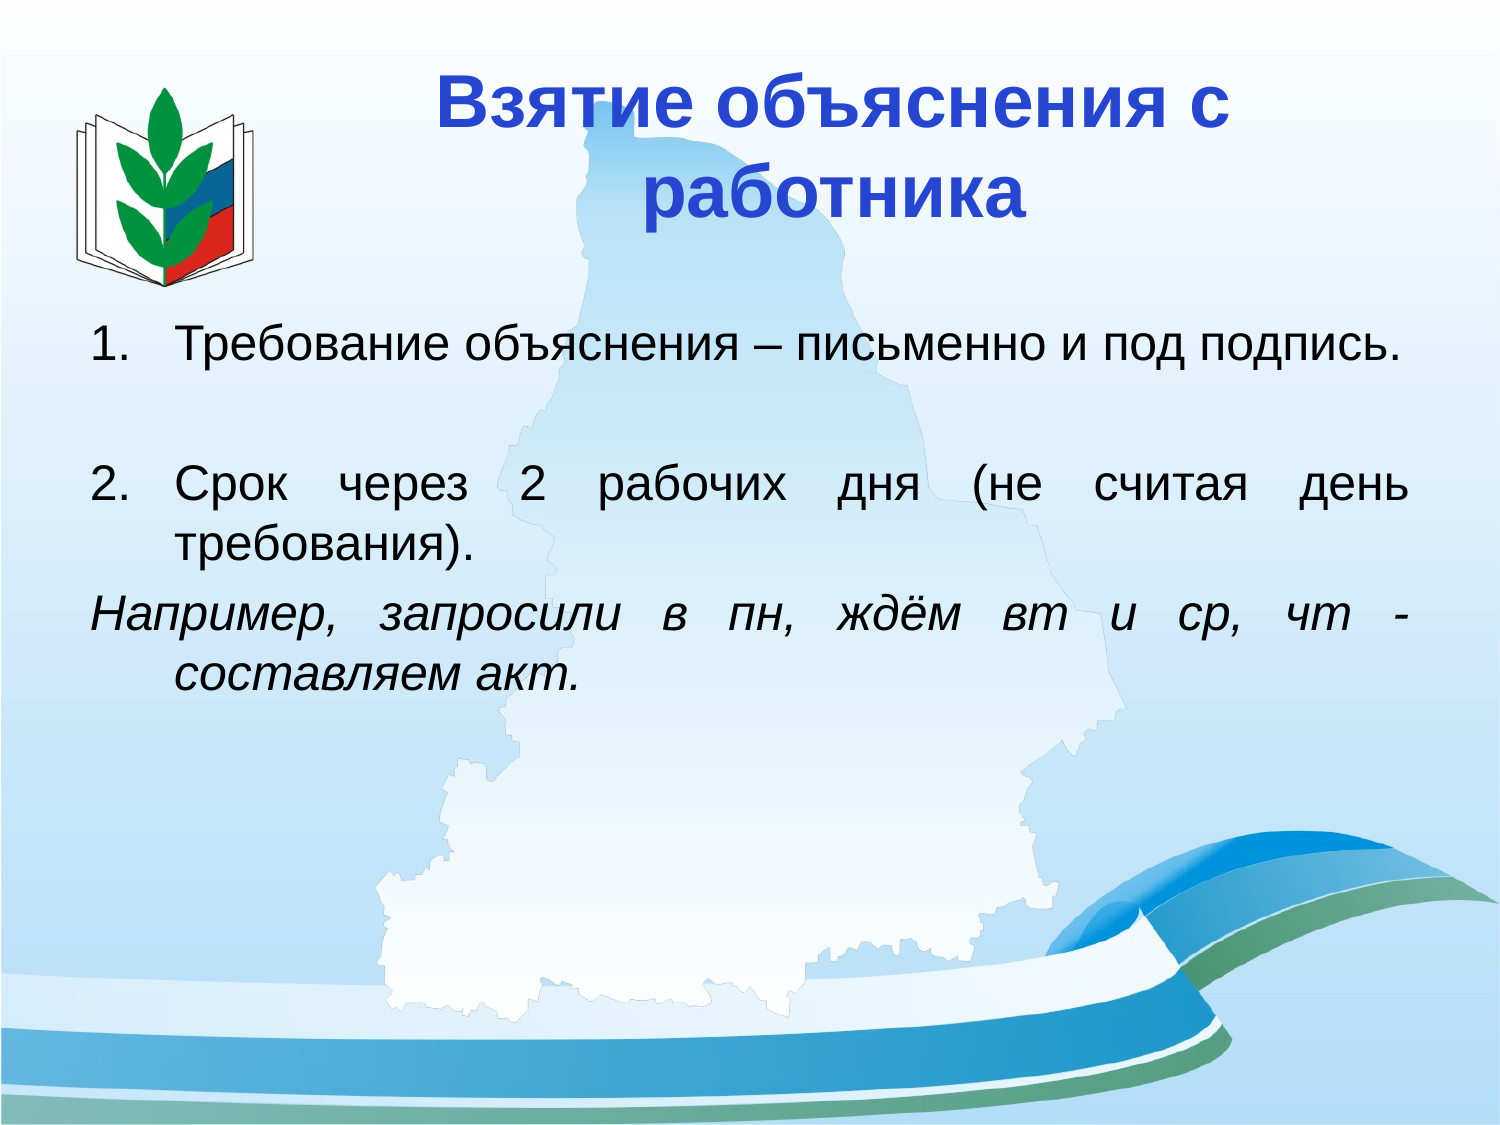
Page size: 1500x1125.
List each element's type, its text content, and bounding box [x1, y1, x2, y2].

title Взятие объяснения с работника [242, 45, 1425, 233]
list Требование объяснения – письменно и под подпись. Срок через 2 рабочих дня (не считая день требования). Например, запросили в пн, ждём вт и ср, чт - составляем акт. [75, 302, 1425, 1005]
picture [0, 0, 1500, 1125]
